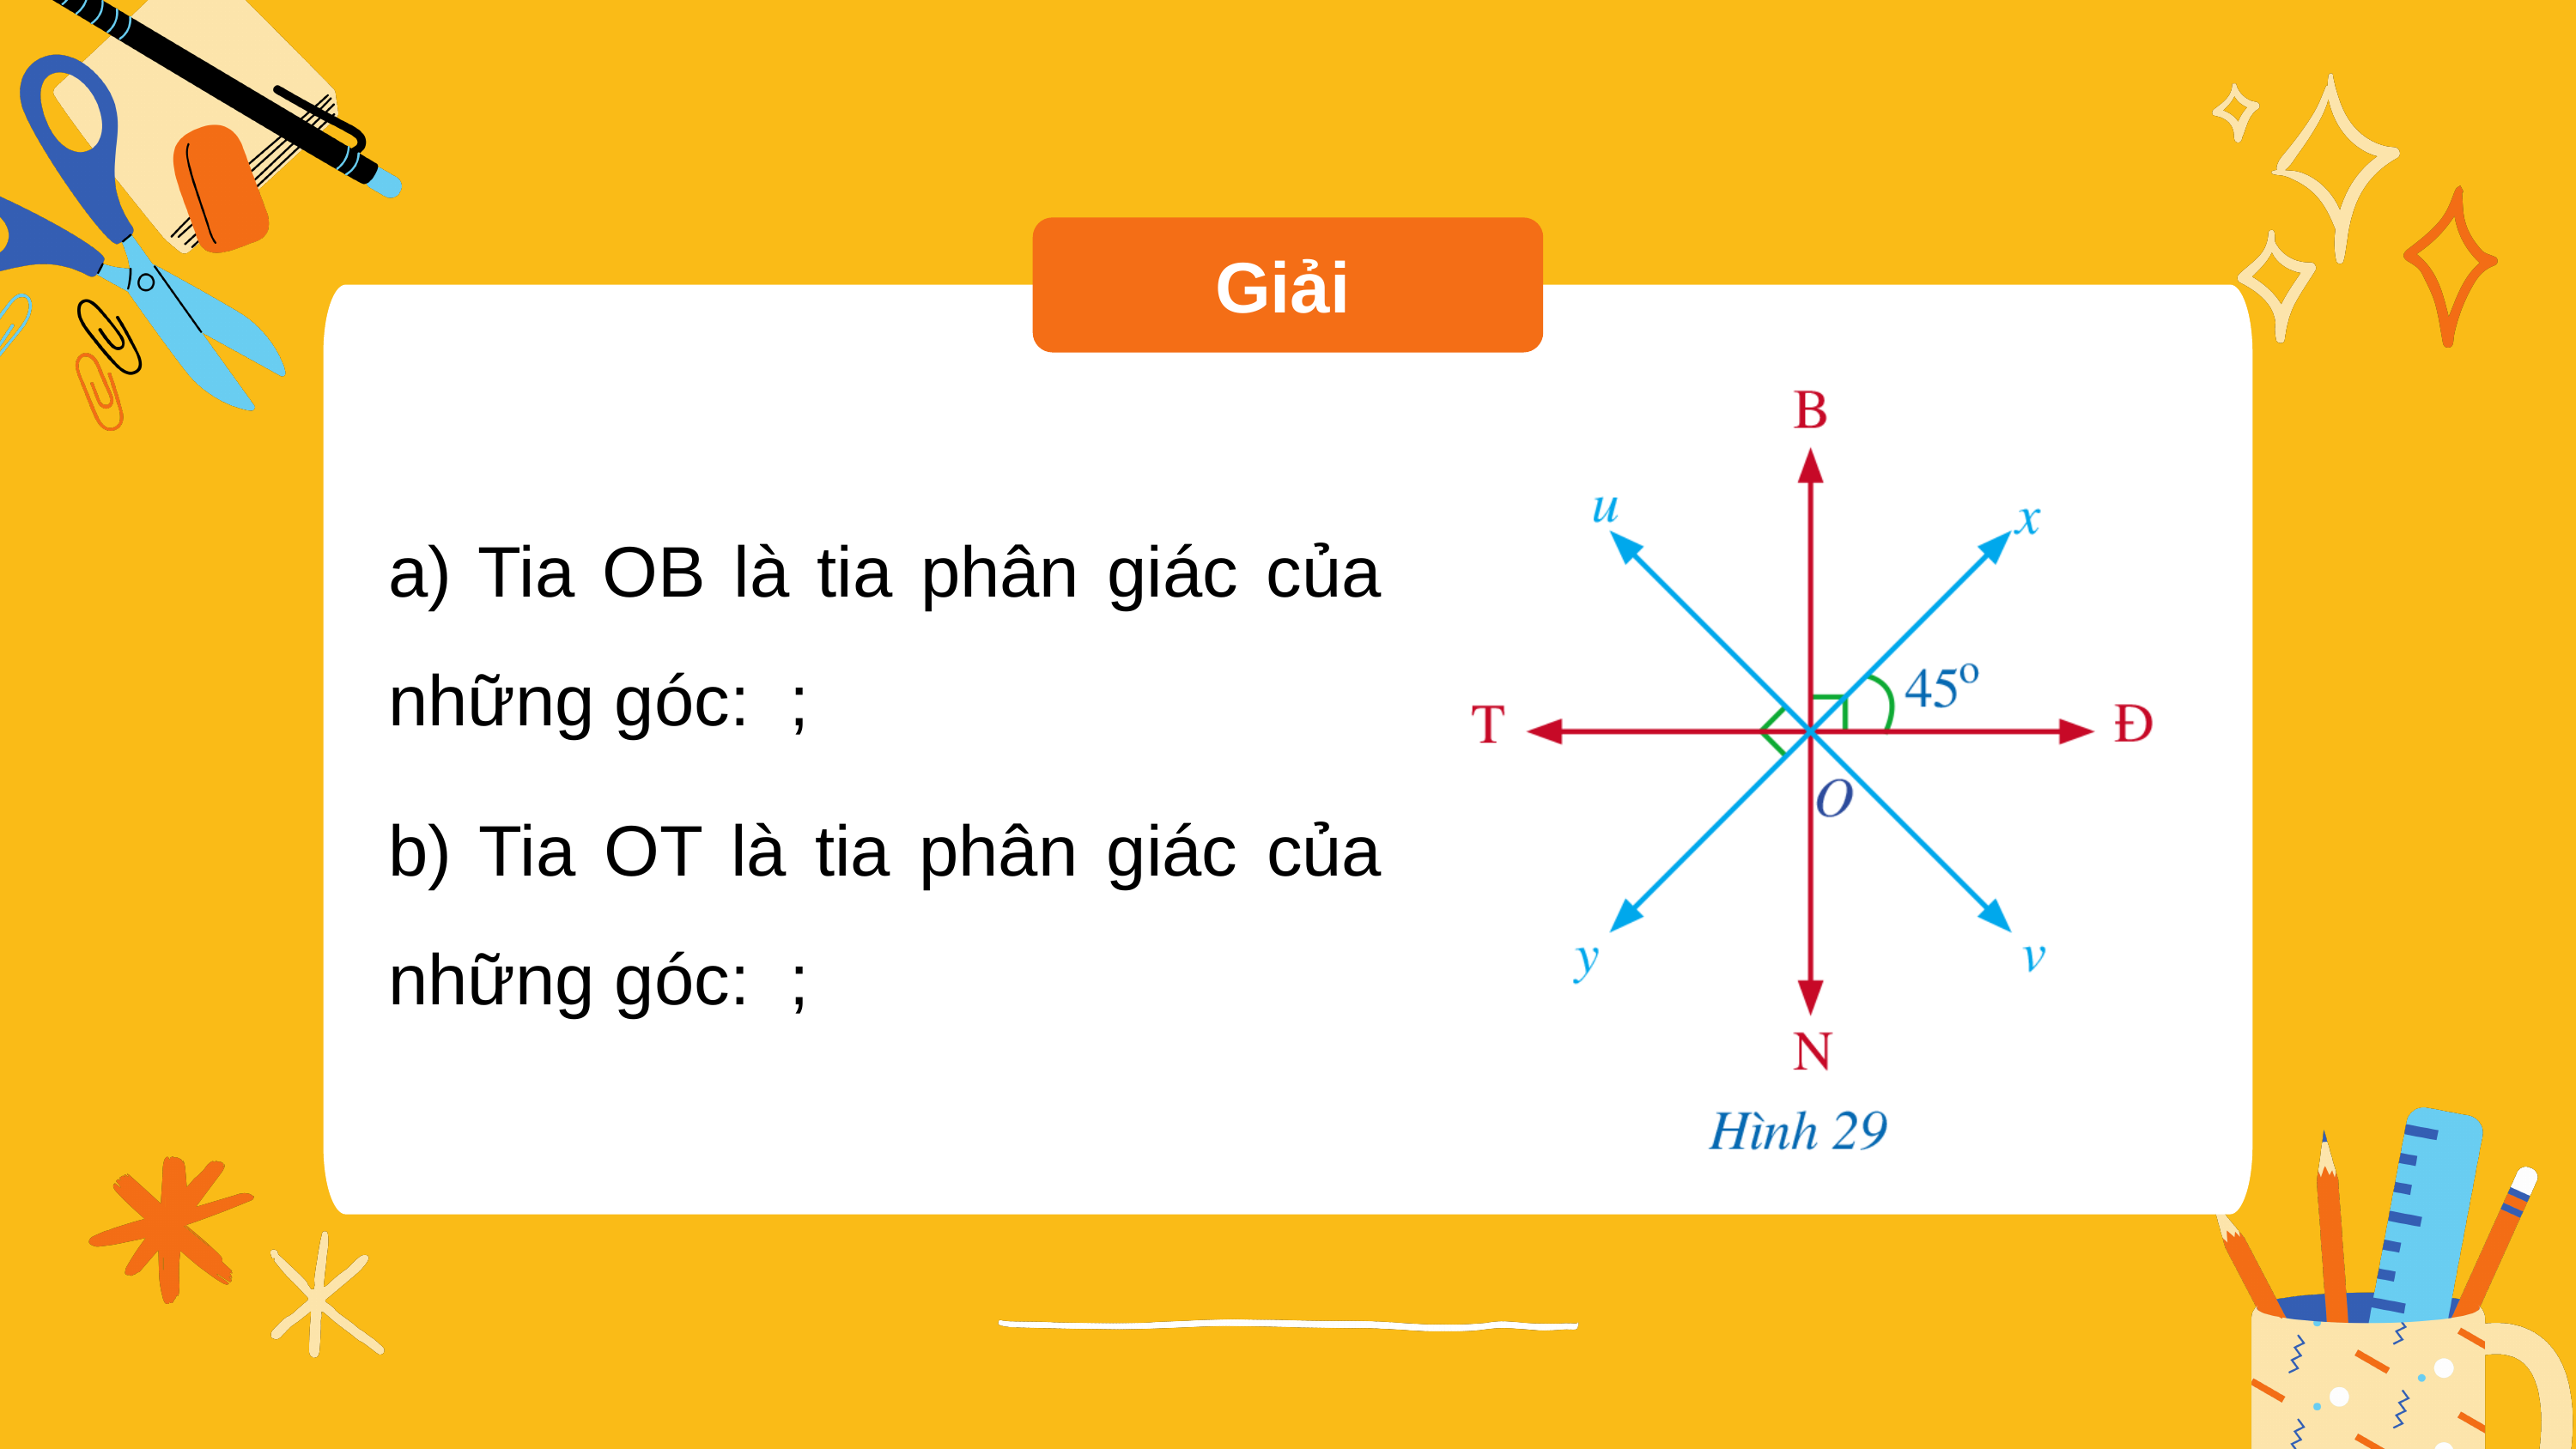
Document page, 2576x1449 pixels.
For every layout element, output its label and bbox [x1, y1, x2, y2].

picture [998, 1282, 1578, 1367]
picture [1455, 346, 2186, 1183]
picture [249, 1220, 408, 1373]
picture [2211, 1106, 2576, 1449]
text_box [1032, 217, 1544, 353]
text_box [323, 284, 2253, 1215]
picture [2211, 72, 2498, 348]
picture [0, 0, 404, 432]
picture [88, 1156, 255, 1304]
